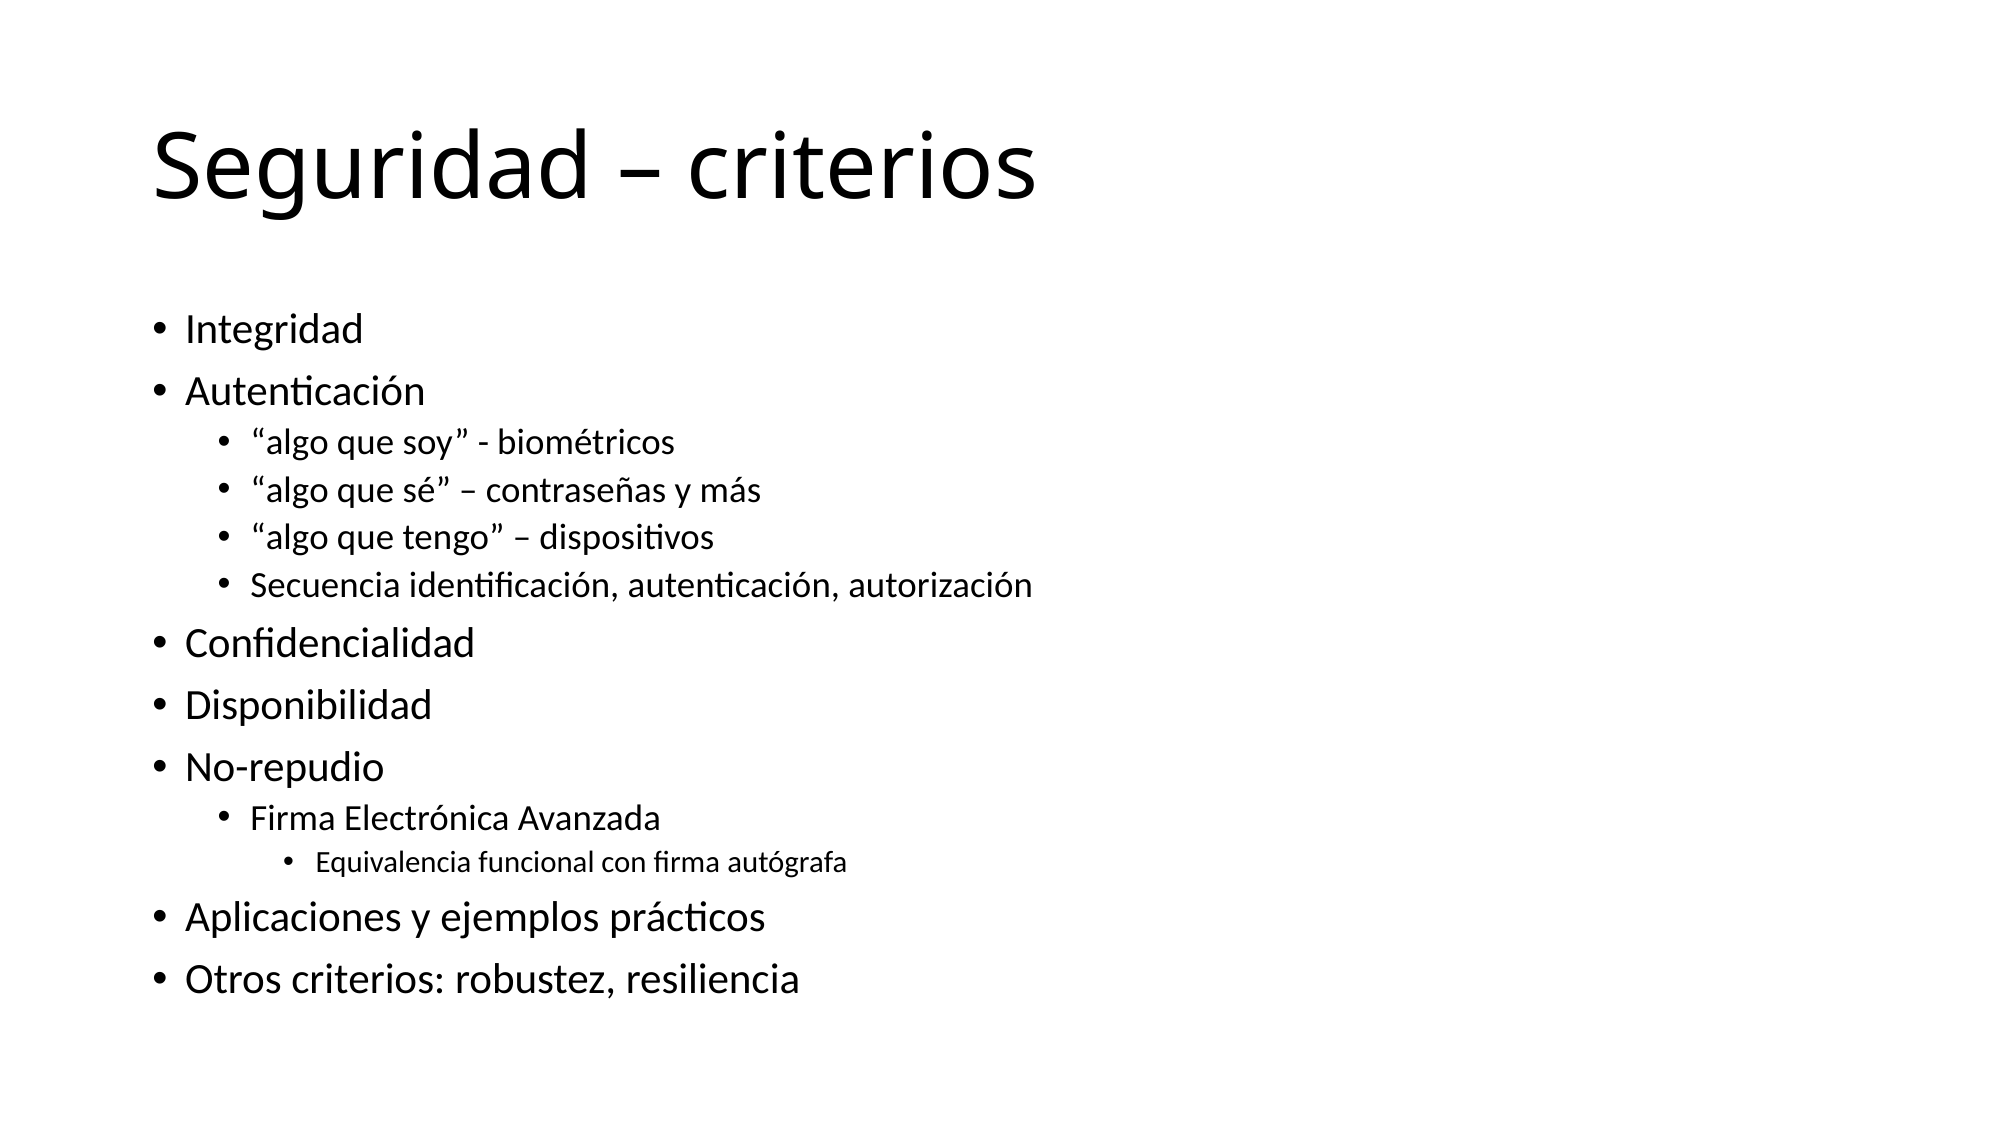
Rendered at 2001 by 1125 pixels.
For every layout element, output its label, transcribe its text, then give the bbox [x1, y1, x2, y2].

list Integridad Autenticación “algo que soy” - biométricos “algo que sé” – contraseñas y más “algo que tengo” – dispositivos Secuencia identificación, autenticación, autorización Confidencialidad Disponibilidad No-repudio Firma Electrónica Avanzada Equivalencia funcional con firma autógrafa Aplicaciones y ejemplos prácticos Otros criterios: robustez, resiliencia [137, 299, 1863, 1014]
title Seguridad – criterios [137, 59, 1863, 278]
